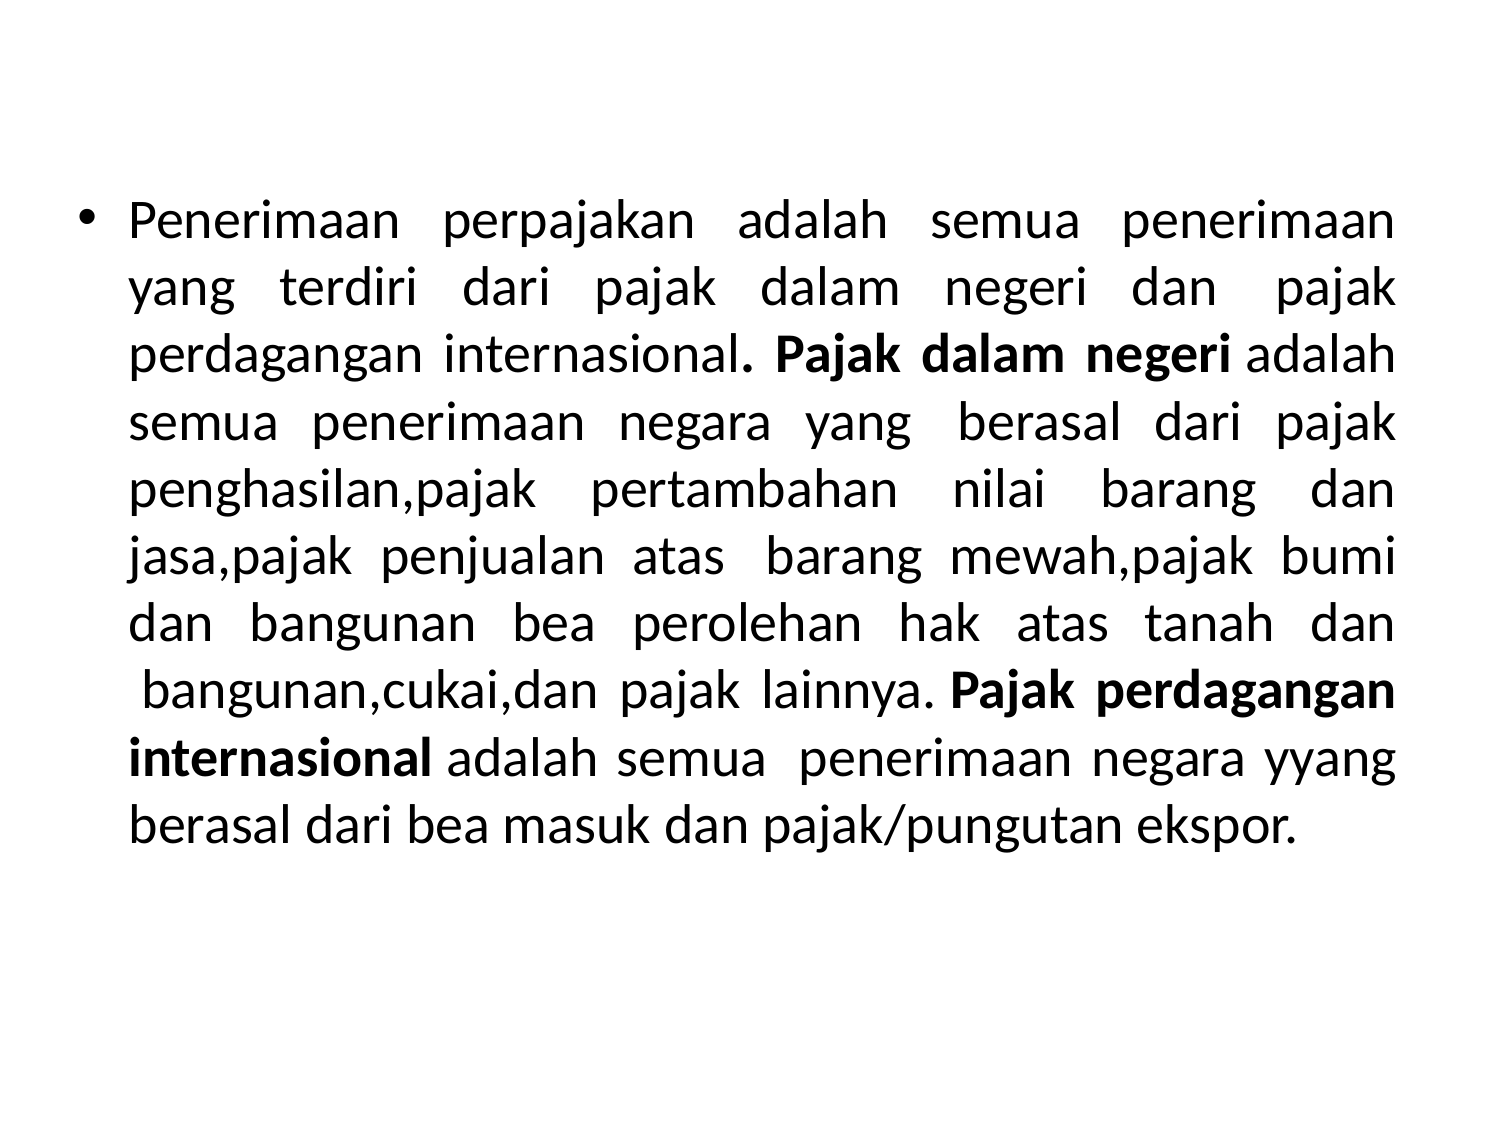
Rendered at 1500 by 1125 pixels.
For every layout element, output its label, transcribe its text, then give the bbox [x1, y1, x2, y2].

list Penerimaan perpajakan adalah semua penerimaan yang terdiri dari pajak dalam negeri dan pajak perdagangan internasional. Pajak dalam negeri adalah semua penerimaan negara yang berasal dari pajak penghasilan,pajak pertambahan nilai barang dan jasa,pajak penjualan atas barang mewah,pajak bumi dan bangunan bea perolehan hak atas tanah dan bangunan,cukai,dan pajak lainnya. Pajak perdagangan internasional adalah semua penerimaan negara yyang berasal dari bea masuk dan pajak/pungutan ekspor. [62, 174, 1413, 918]
